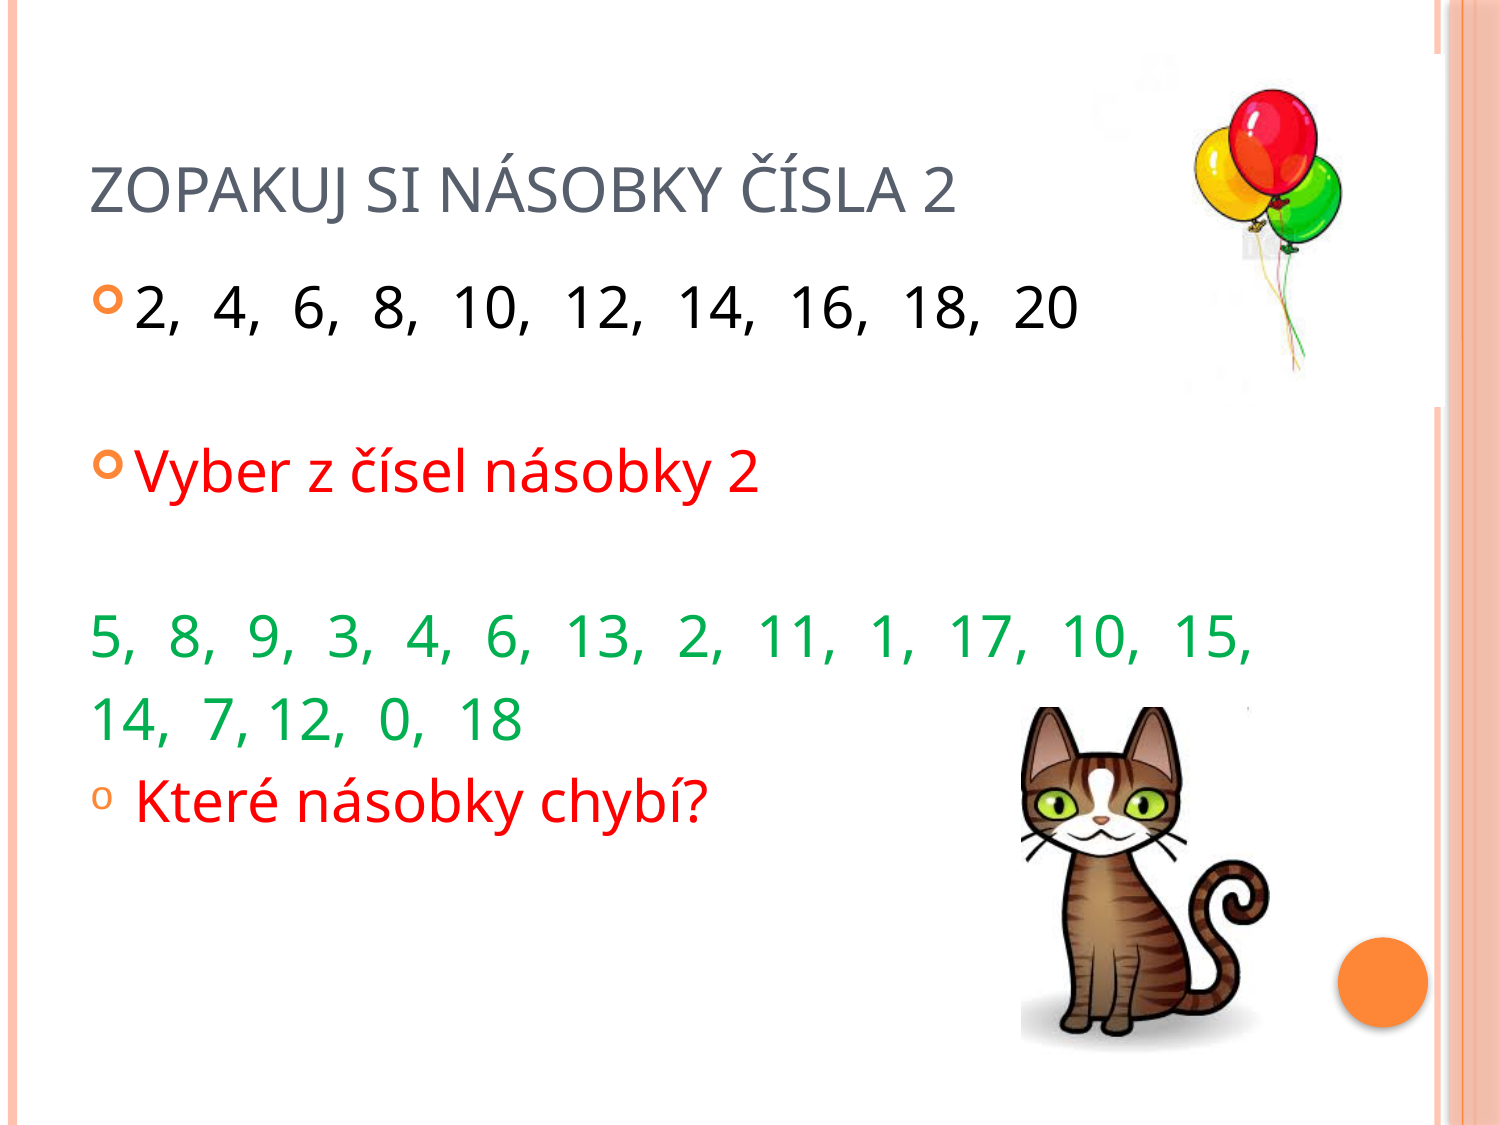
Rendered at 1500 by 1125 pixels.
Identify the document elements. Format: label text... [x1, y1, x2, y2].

title Zopakuj si násobky čísla 2 [75, 45, 1300, 233]
list 2, 4, 6, 8, 10, 12, 14, 16, 18, 20 Vyber z čísel násobky 2 5, 8, 9, 3, 4, 6, 13, 2, 11, 1, 17, 10, 15, 14, 7, 12, 0, 18 Které násobky chybí? [75, 262, 1300, 1062]
picture [1092, 54, 1445, 407]
picture [1021, 706, 1271, 1058]
